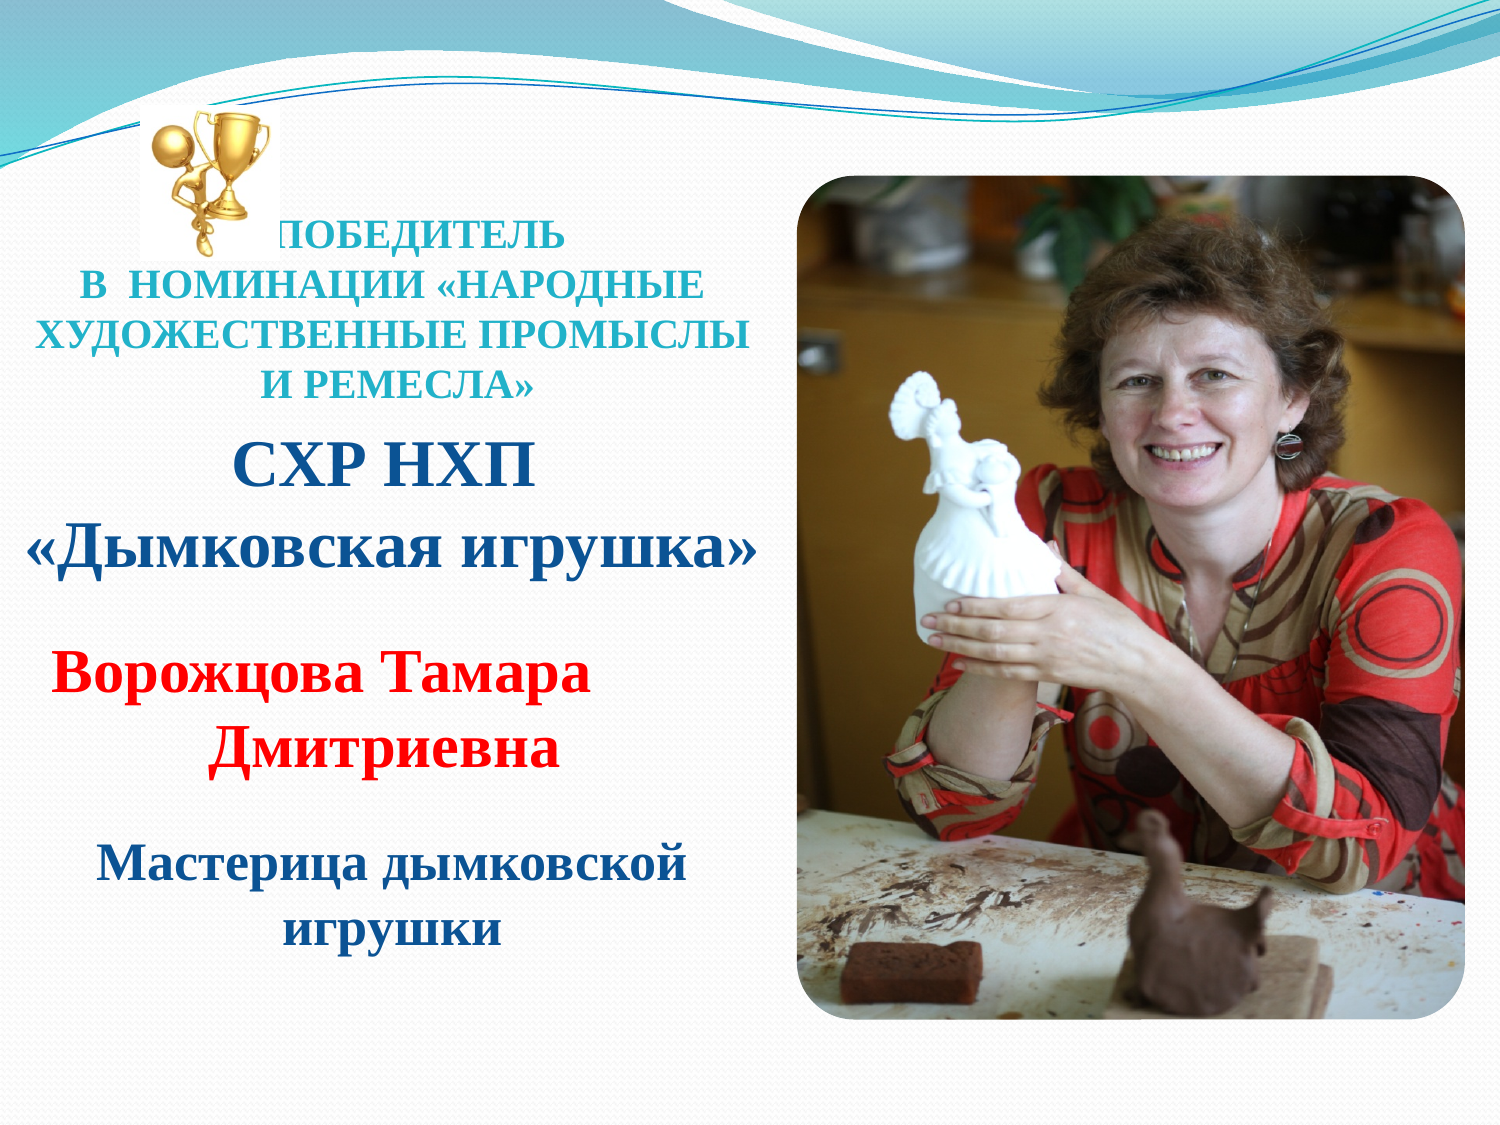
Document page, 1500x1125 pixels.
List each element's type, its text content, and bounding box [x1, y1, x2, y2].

picture [140, 105, 281, 261]
list ПОБЕДИТЕЛЬ В НОМИНАЦИИ «НАРОДНЫЕ ХУДОЖЕСТВЕННЫЕ ПРОМЫСЛЫ И РЕМЕСЛА» СХР НХП «Дымковская игрушка» Ворожцова Тамара Дмитриевна Мастерица дымковской игрушки [0, 199, 786, 1090]
title [112, 84, 563, 199]
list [796, 175, 1466, 1020]
